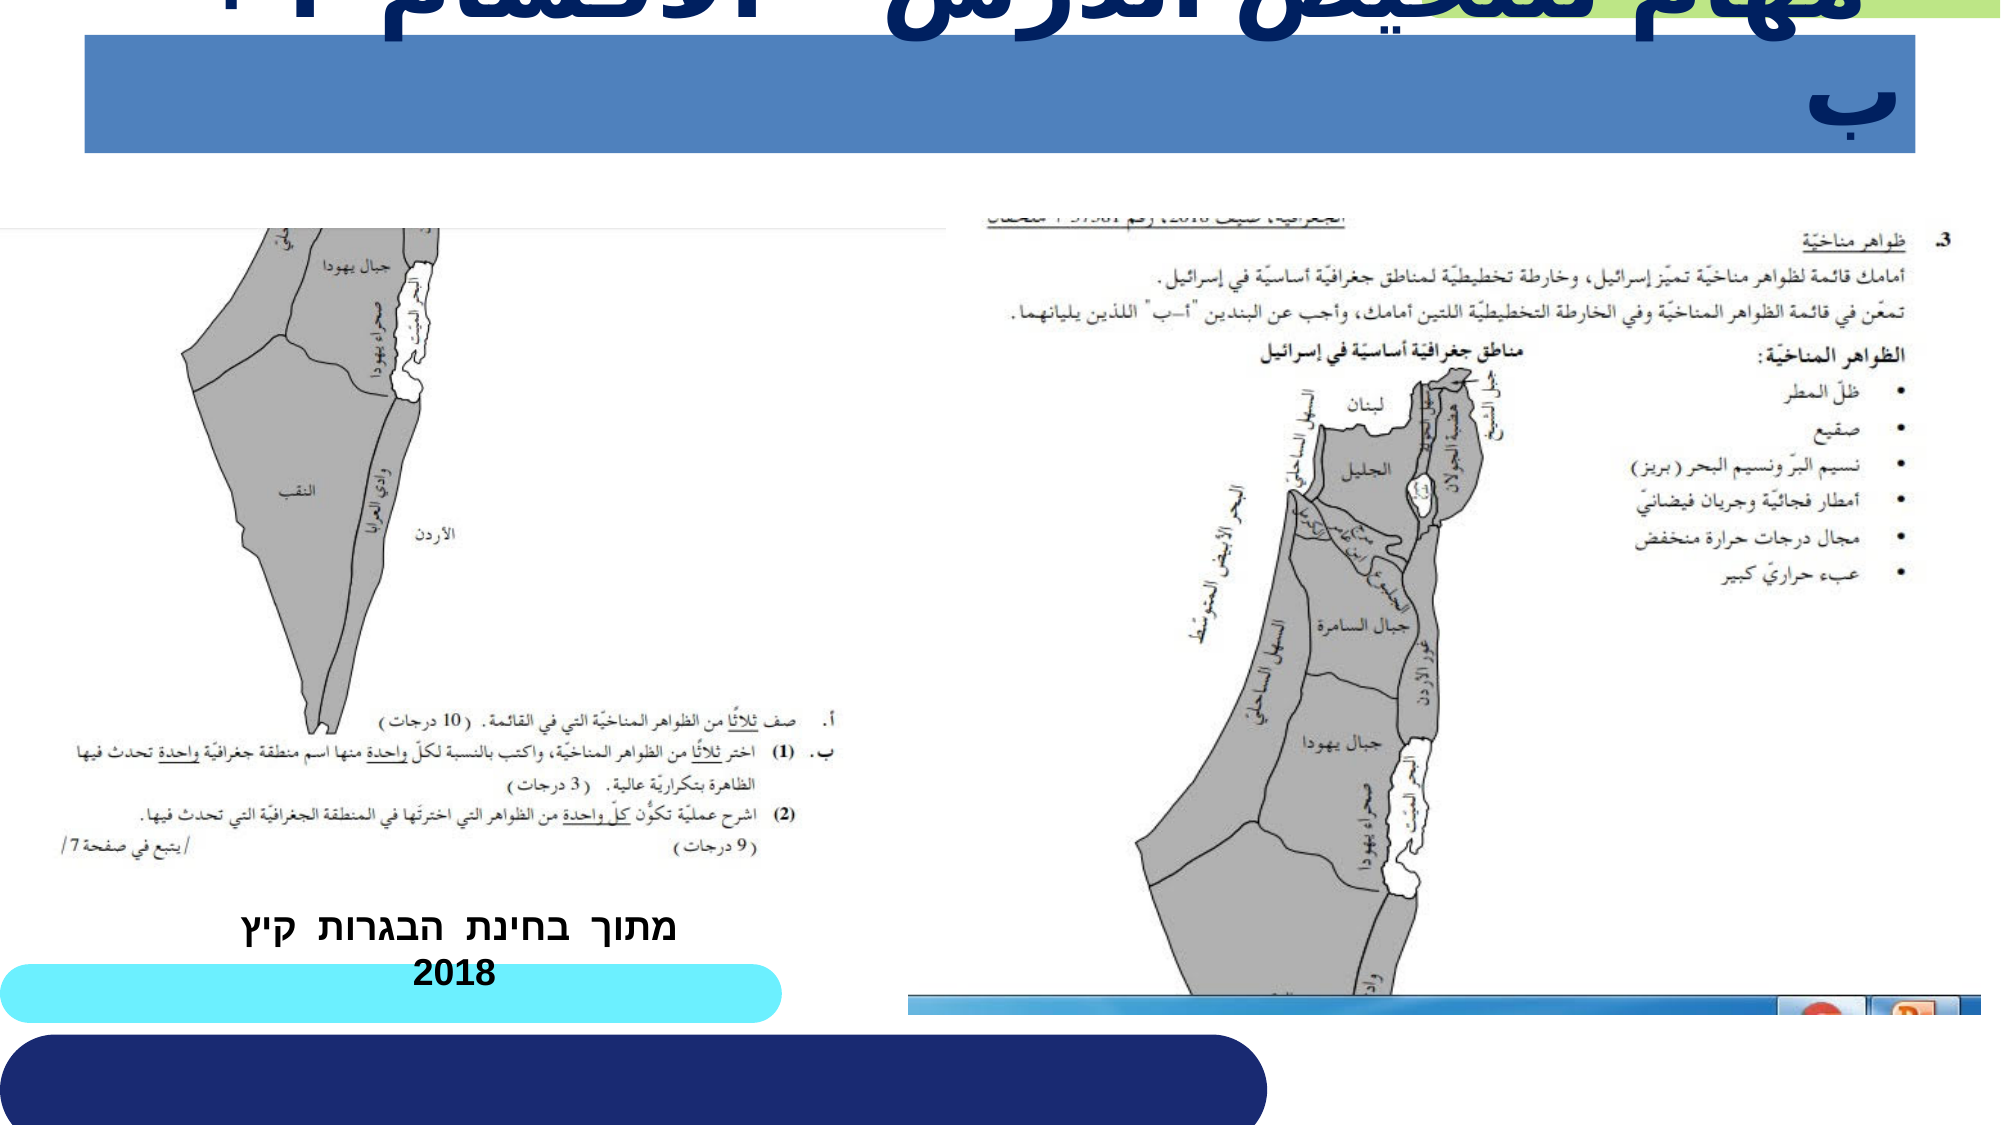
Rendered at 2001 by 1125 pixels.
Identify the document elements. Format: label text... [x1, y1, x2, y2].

picture [0, 217, 1981, 1016]
title مهام لتلخيص الدرس - الاقسام أ + ب [84, 34, 1916, 154]
text_box מתוך בחינת הבגרות קיץ 2018 [188, 904, 720, 957]
